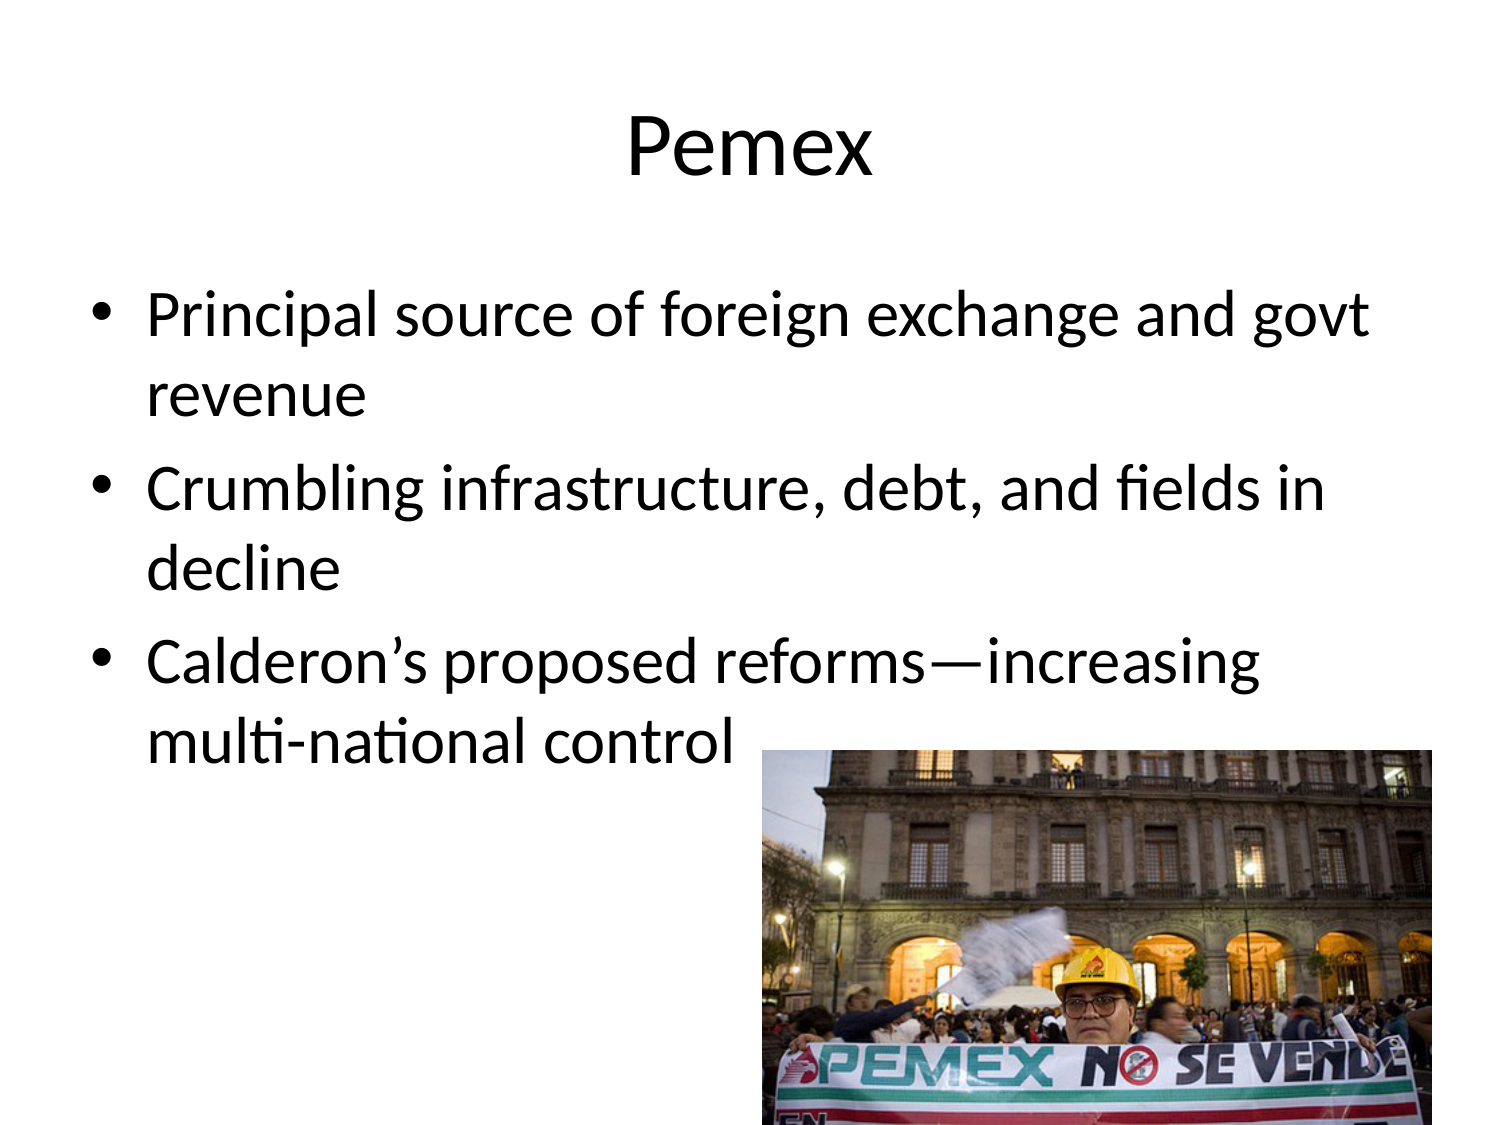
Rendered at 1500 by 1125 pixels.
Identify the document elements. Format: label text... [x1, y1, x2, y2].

title Pemex [75, 45, 1425, 233]
list Principal source of foreign exchange and govt revenue Crumbling infrastructure, debt, and fields in decline Calderon’s proposed reforms—increasing multi-national control [75, 262, 1425, 1005]
picture [762, 750, 1432, 1125]
